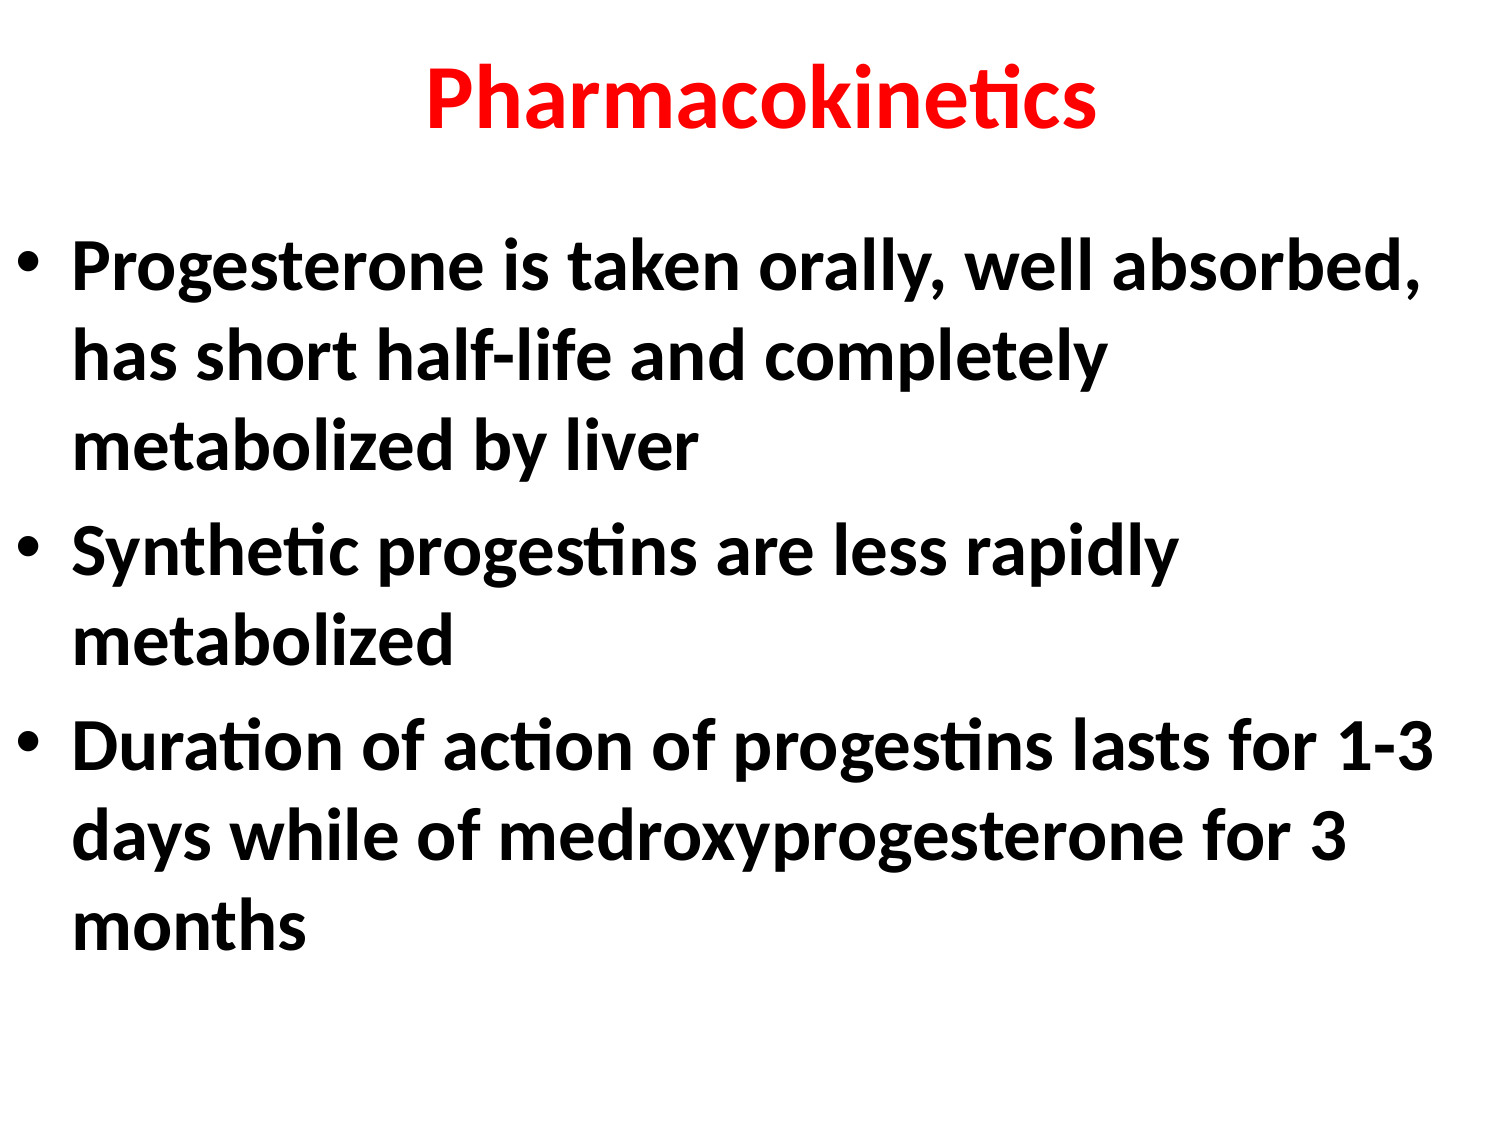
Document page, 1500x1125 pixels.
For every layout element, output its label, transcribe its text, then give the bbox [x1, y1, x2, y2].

title Pharmacokinetics [75, 0, 1425, 185]
list Progesterone is taken orally, well absorbed, has short half-life and completely metabolized by liver Synthetic progestins are less rapidly metabolized Duration of action of progestins lasts for 1-3 days while of medroxyprogesterone for 3 months [0, 208, 1500, 1125]
